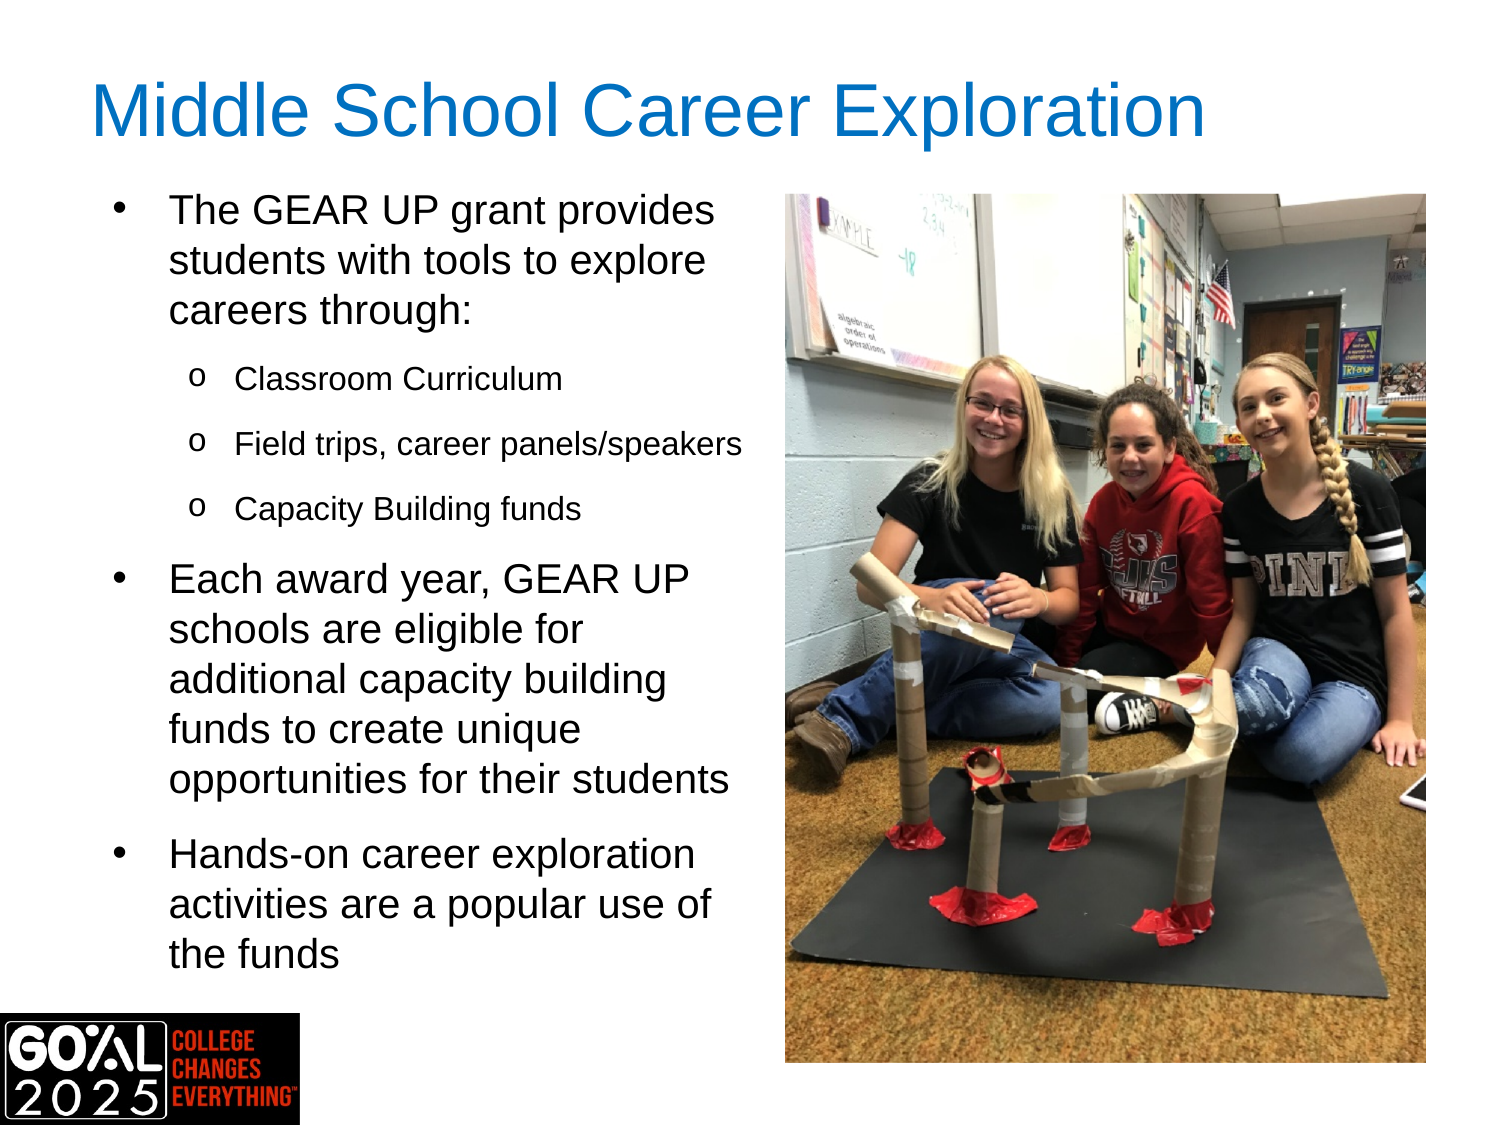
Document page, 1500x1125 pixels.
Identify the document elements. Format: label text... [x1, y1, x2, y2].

list The GEAR UP grant provides students with tools to explore careers through: Classroom Curriculum Field trips, career panels/speakers Capacity Building funds Each award year, GEAR UP schools are eligible for additional capacity building funds to create unique opportunities for their students Hands-on career exploration activities are a popular use of the funds [97, 174, 763, 974]
picture [669, 195, 1500, 1062]
picture [0, 1013, 300, 1125]
title Middle School Career Exploration [75, 12, 1425, 200]
